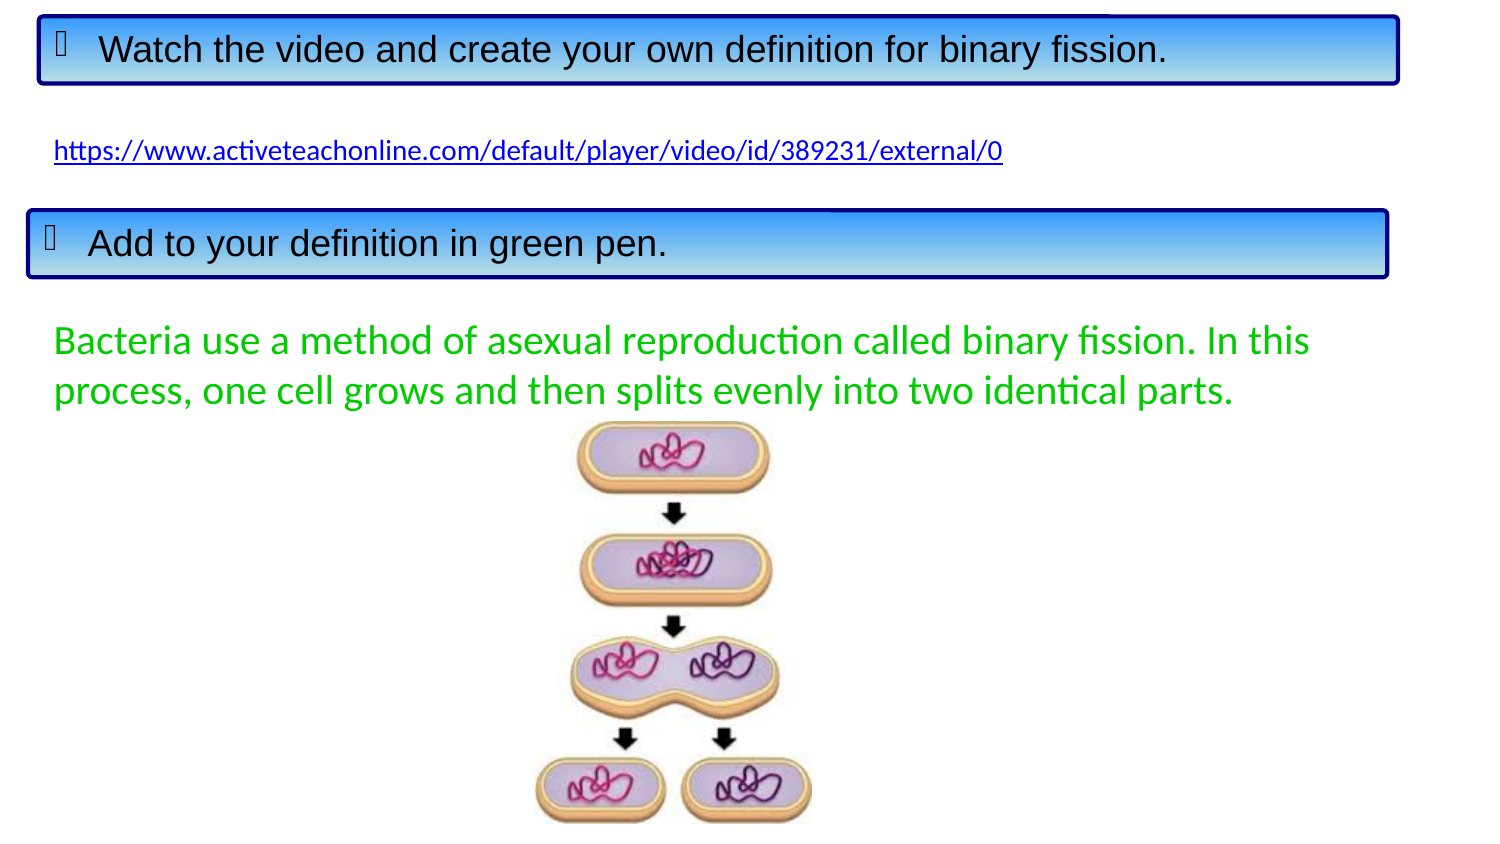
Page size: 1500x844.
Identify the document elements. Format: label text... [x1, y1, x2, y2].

text_box Bacteria use a method of asexual reproduction called binary fission. In this process, one cell grows and then splits evenly into two identical parts. [38, 305, 1462, 420]
picture [534, 420, 812, 824]
text_box https://www.activeteachonline.com/default/player/video/id/389231/external/0 [38, 124, 1094, 209]
text_box Watch the video and create your own definition for binary fission. [38, 16, 1399, 84]
text_box Add to your definition in green pen. [27, 210, 1388, 278]
